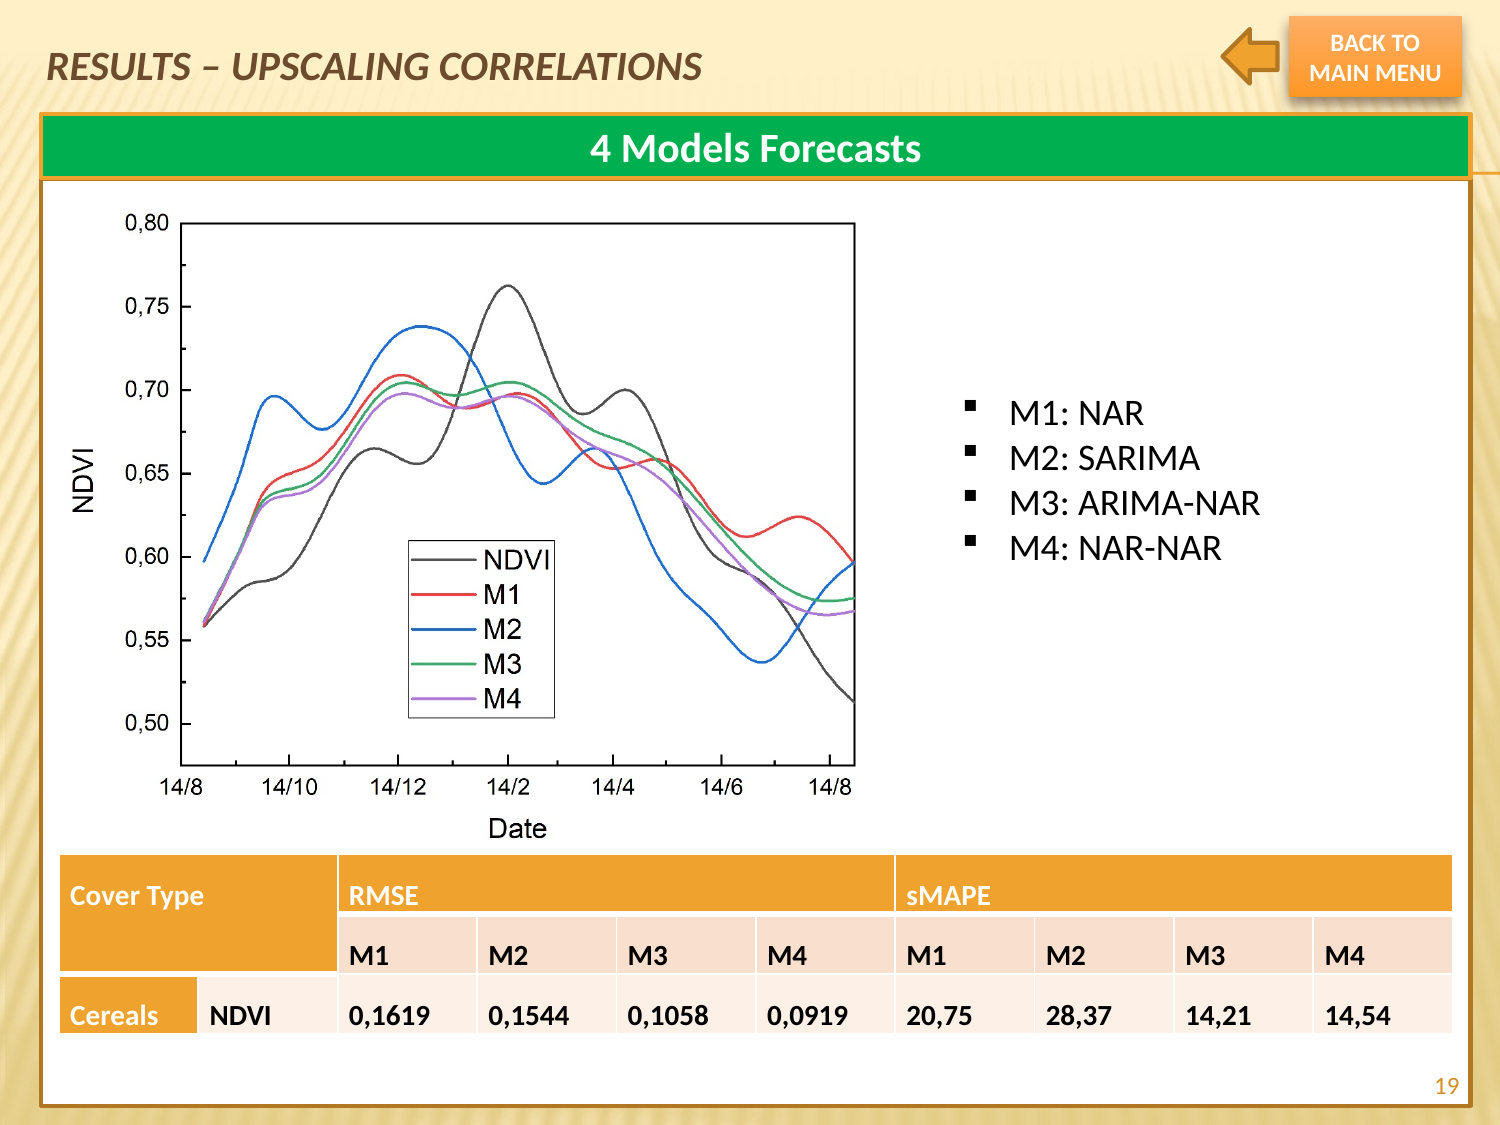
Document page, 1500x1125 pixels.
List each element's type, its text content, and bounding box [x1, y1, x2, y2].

table_cell 0,1619 [339, 975, 476, 1033]
table_cell 0,1544 [478, 975, 616, 1033]
text_box [1220, 27, 1280, 86]
table_cell 20,75 [896, 975, 1034, 1033]
table_cell 28,37 [1035, 975, 1173, 1033]
table_cell 0,0919 [757, 975, 894, 1033]
table_cell M3 [617, 917, 755, 973]
table_cell NDVI [199, 977, 337, 1033]
table_cell Cereals [60, 977, 197, 1033]
table_header Cover Type [60, 860, 337, 971]
table_cell M1 [339, 917, 476, 973]
table_cell M2 [478, 917, 616, 973]
table_cell M2 [1035, 917, 1173, 973]
table_cell M4 [1314, 917, 1452, 973]
text_box M1: NAR M2: SARIMA M3: ARIMA-NAR M4: NAR-NAR [947, 381, 1379, 621]
table_cell 14,54 [1314, 975, 1452, 1033]
table_cell M1 [896, 917, 1034, 973]
picture [64, 206, 856, 847]
text_box [39, 177, 1473, 1108]
table_header sMAPE [896, 855, 1452, 911]
table_cell M4 [757, 917, 894, 973]
text_box 4 Models Forecasts [41, 113, 1471, 179]
text_box BACK TO MAIN MENU [1289, 16, 1462, 97]
table_cell 0,1058 [617, 975, 755, 1033]
table_cell M3 [1175, 917, 1312, 973]
table_header RMSE [339, 855, 894, 911]
table_cell 14,21 [1175, 975, 1312, 1033]
text_box RESULTS – UPSCALING CORRELATIONS [31, 30, 718, 96]
slide_number 19 [1350, 1061, 1475, 1103]
